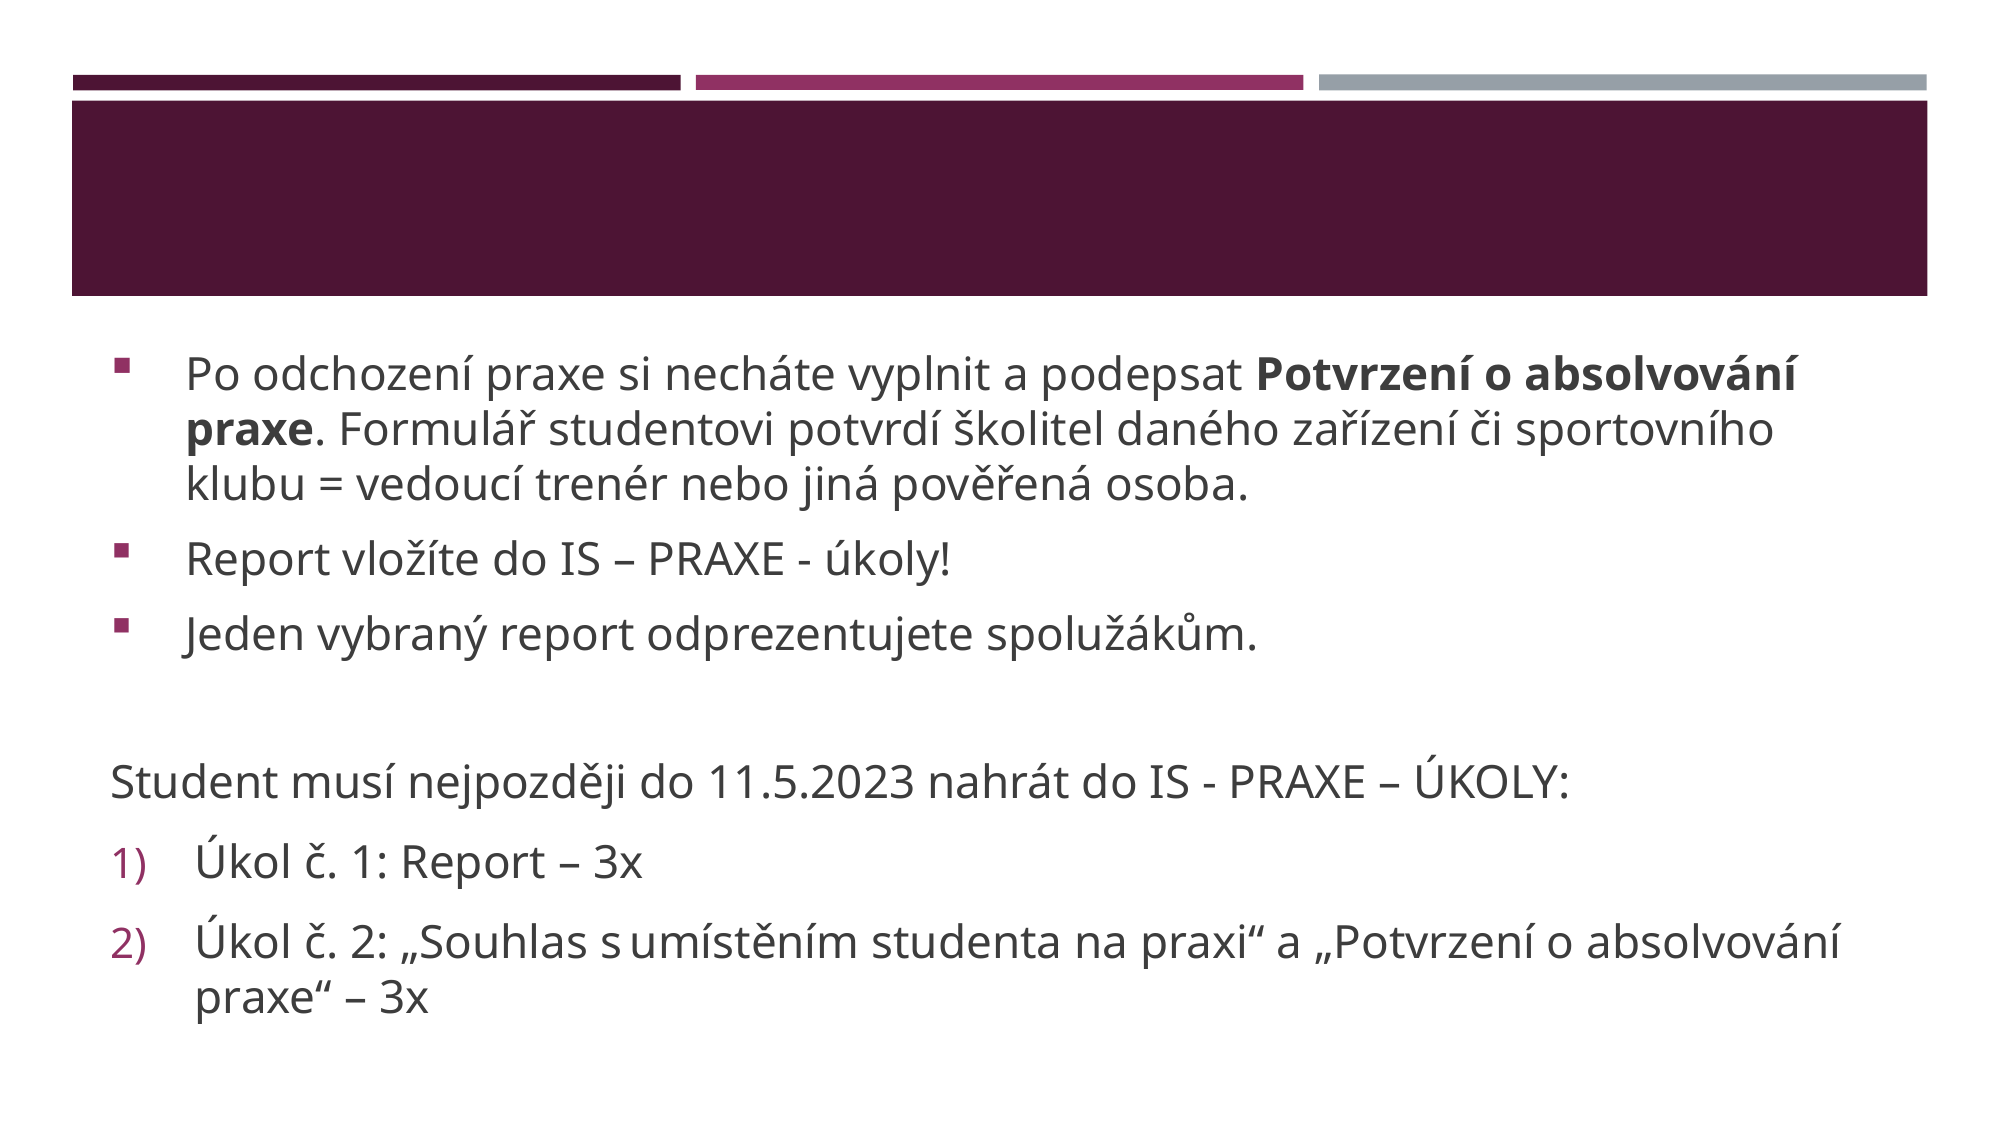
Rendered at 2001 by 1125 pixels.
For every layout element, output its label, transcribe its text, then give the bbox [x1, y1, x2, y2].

list Po odchození praxe si necháte vyplnit a podepsat Potvrzení o absolvování praxe. Formulář studentovi potvrdí školitel daného zařízení či sportovního klubu = vedoucí trenér nebo jiná pověřená osoba. Report vložíte do IS – PRAXE - úkoly! Jeden vybraný report odprezentujete spolužákům. Student musí nejpozději do 11.5.2023 nahrát do IS - PRAXE – ÚKOLY: Úkol č. 1: Report – 3x Úkol č. 2: „Souhlas s umístěním studenta na praxi“ a „Potvrzení o absolvování praxe“ – 3x [95, 357, 1905, 1085]
